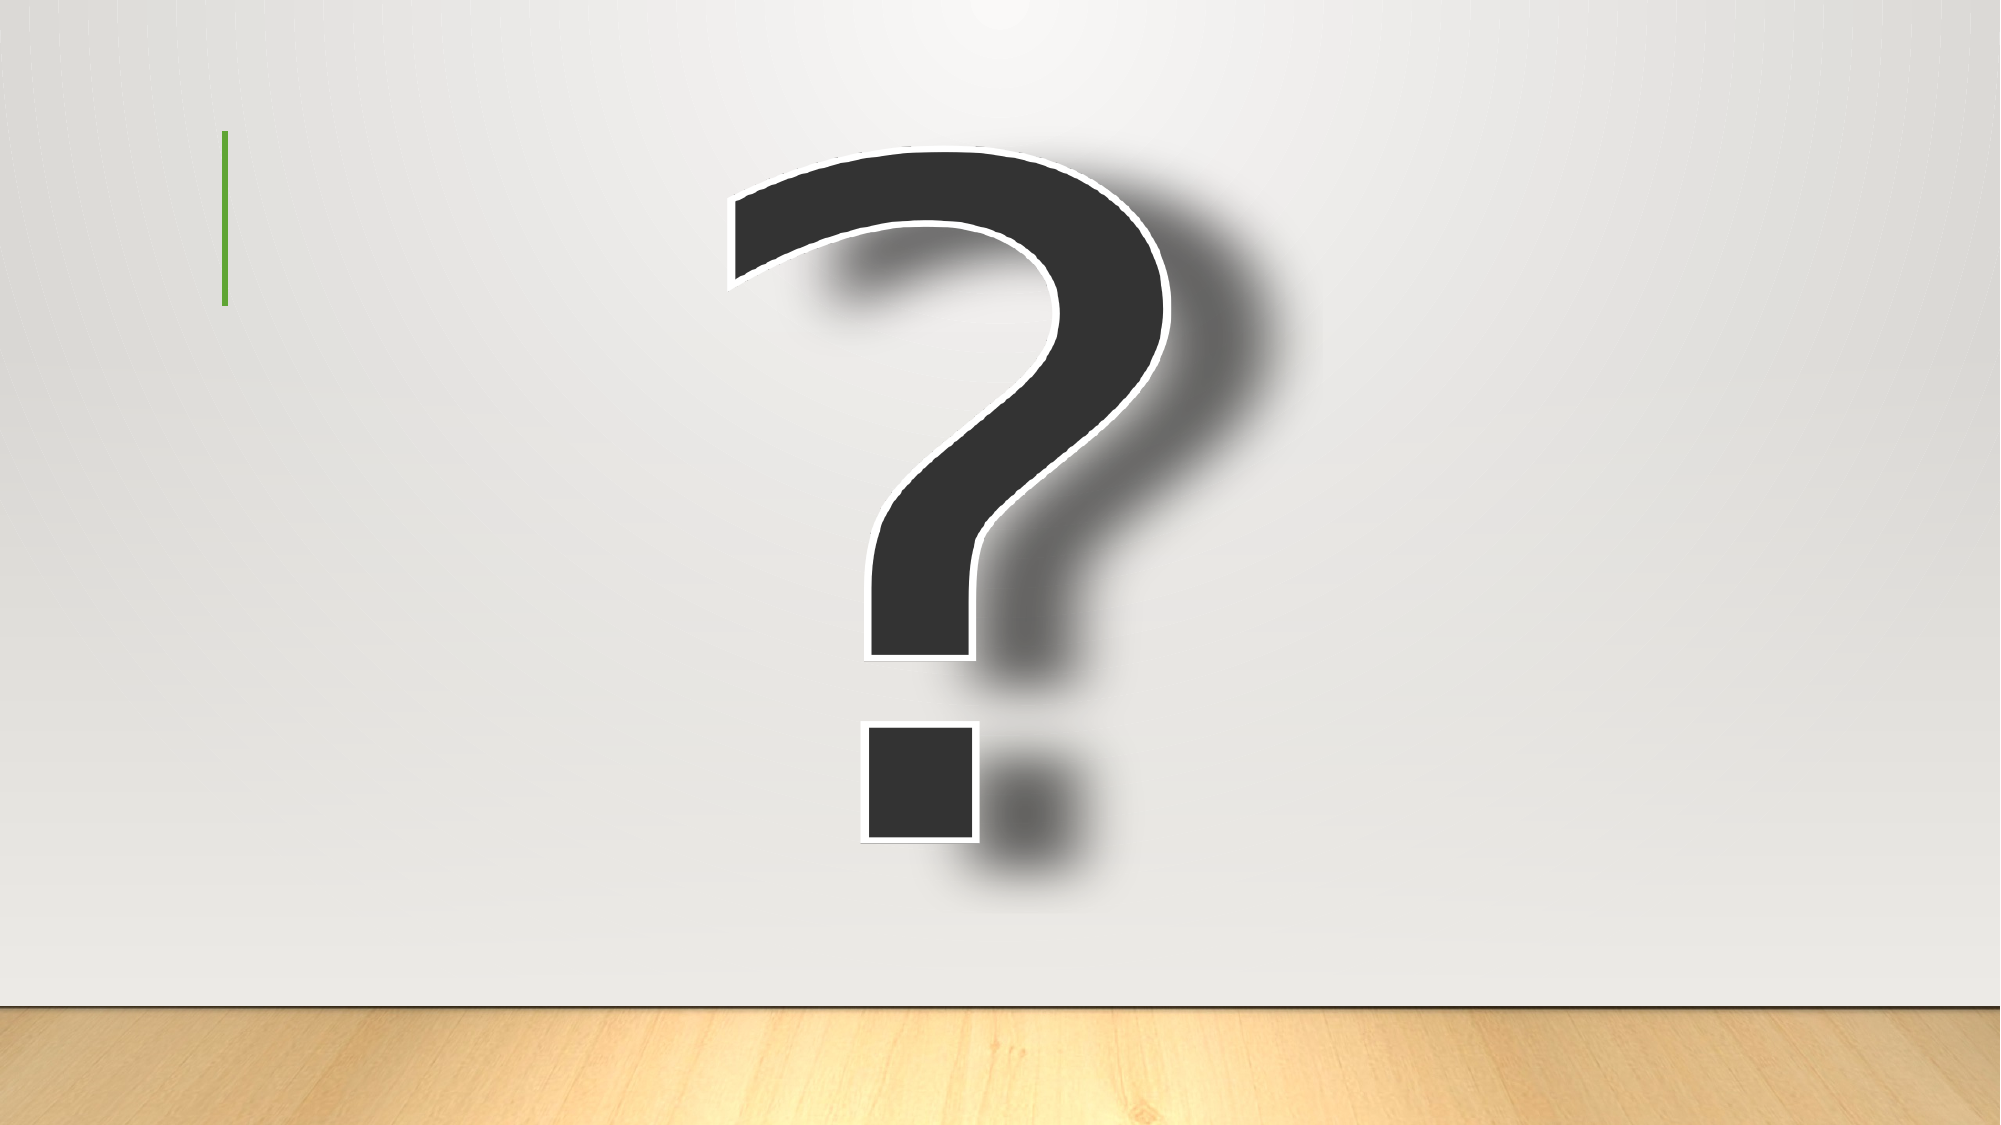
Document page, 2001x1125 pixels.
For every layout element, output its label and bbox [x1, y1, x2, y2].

picture [611, 76, 1389, 940]
picture [0, 1006, 2000, 1125]
